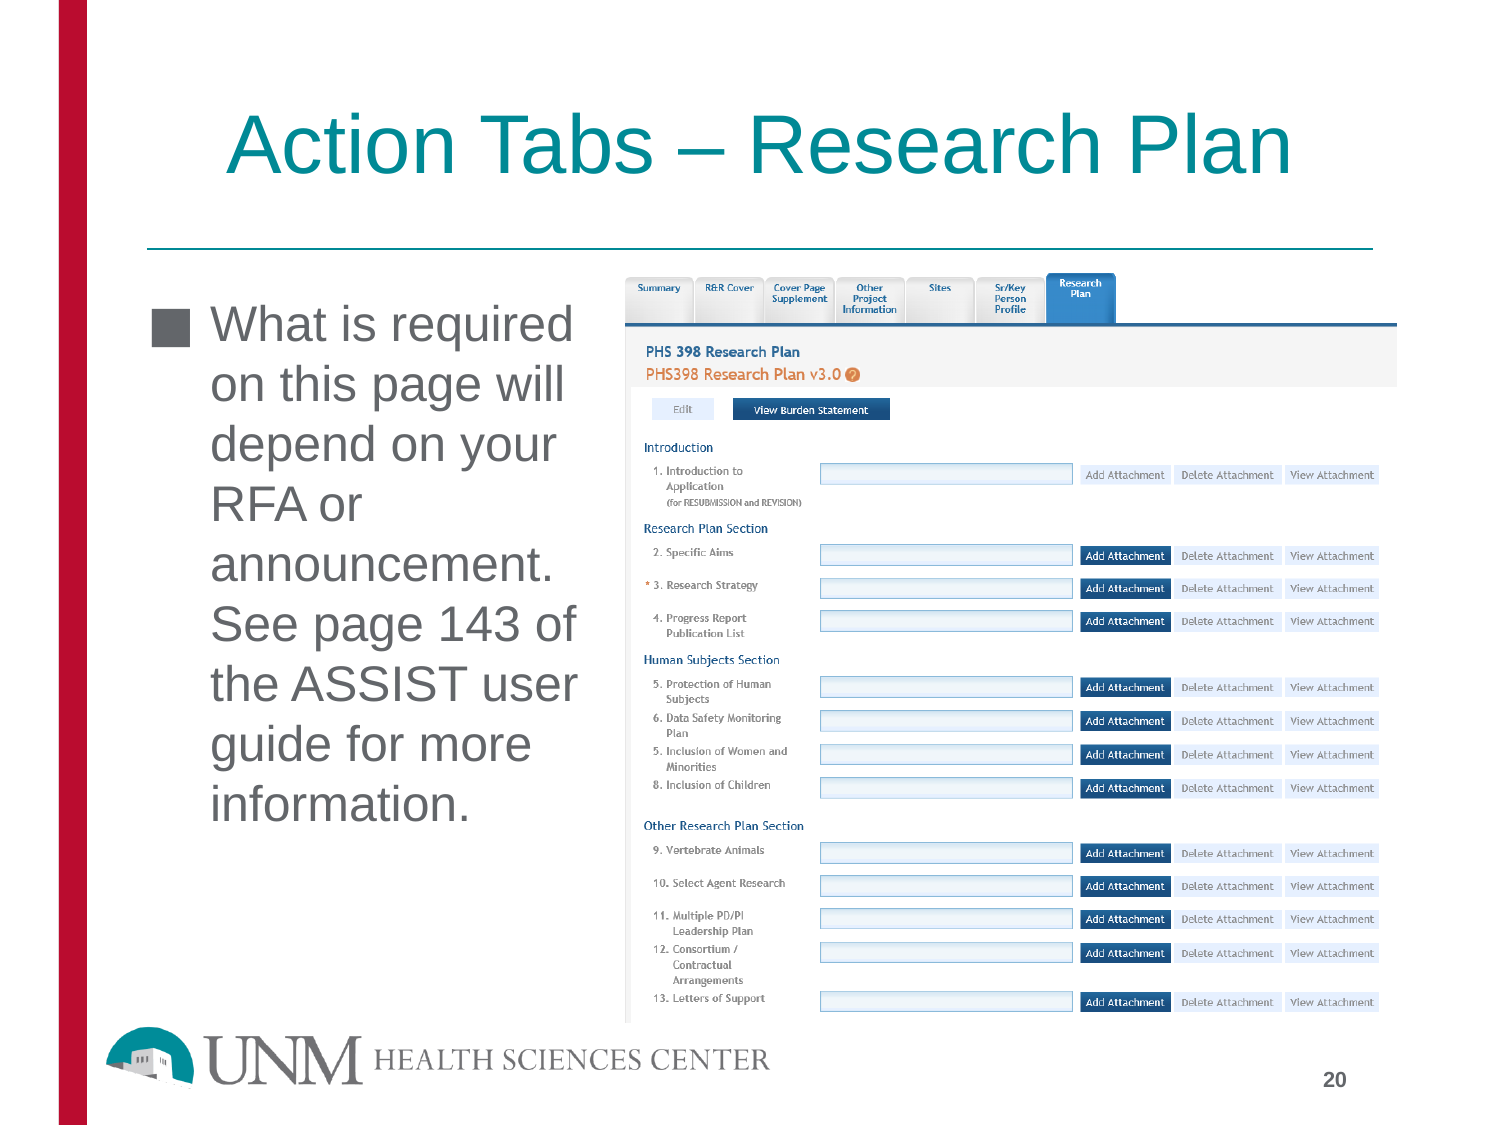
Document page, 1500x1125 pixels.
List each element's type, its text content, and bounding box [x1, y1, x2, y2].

list What is required on this page will depend on your RFA or announcement. See page 143 of the ASSIST user guide for more information. [132, 284, 616, 963]
slide_number 20 [1165, 1058, 1362, 1125]
picture [72, 273, 1397, 1091]
title Action Tabs – Research Plan [169, 95, 1351, 238]
